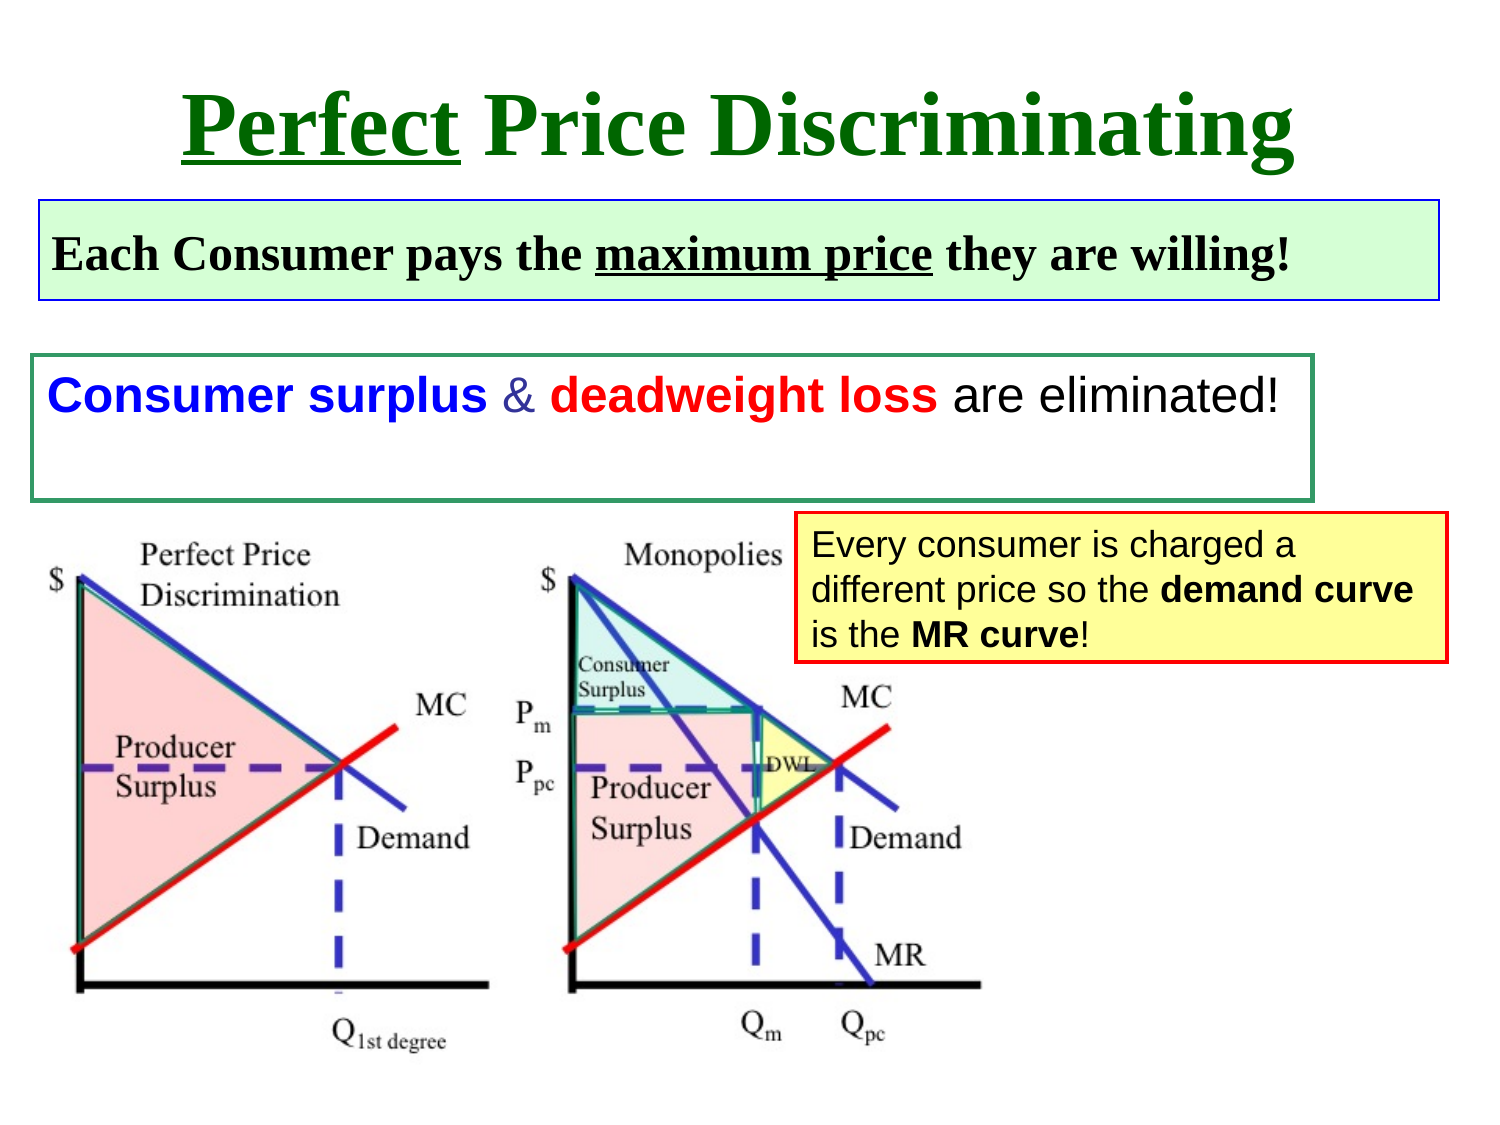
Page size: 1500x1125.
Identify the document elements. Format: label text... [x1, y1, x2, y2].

picture [0, 326, 998, 1077]
title Perfect Price Discriminating [63, 37, 1415, 199]
text_box Consumer surplus & deadweight loss are eliminated! [1003, 354, 1313, 501]
text_box Every consumer is charged a different price so the demand curve is the MR curve! [1003, 512, 1448, 663]
text_box Each Consumer pays the maximum price they are willing! [39, 199, 1439, 300]
